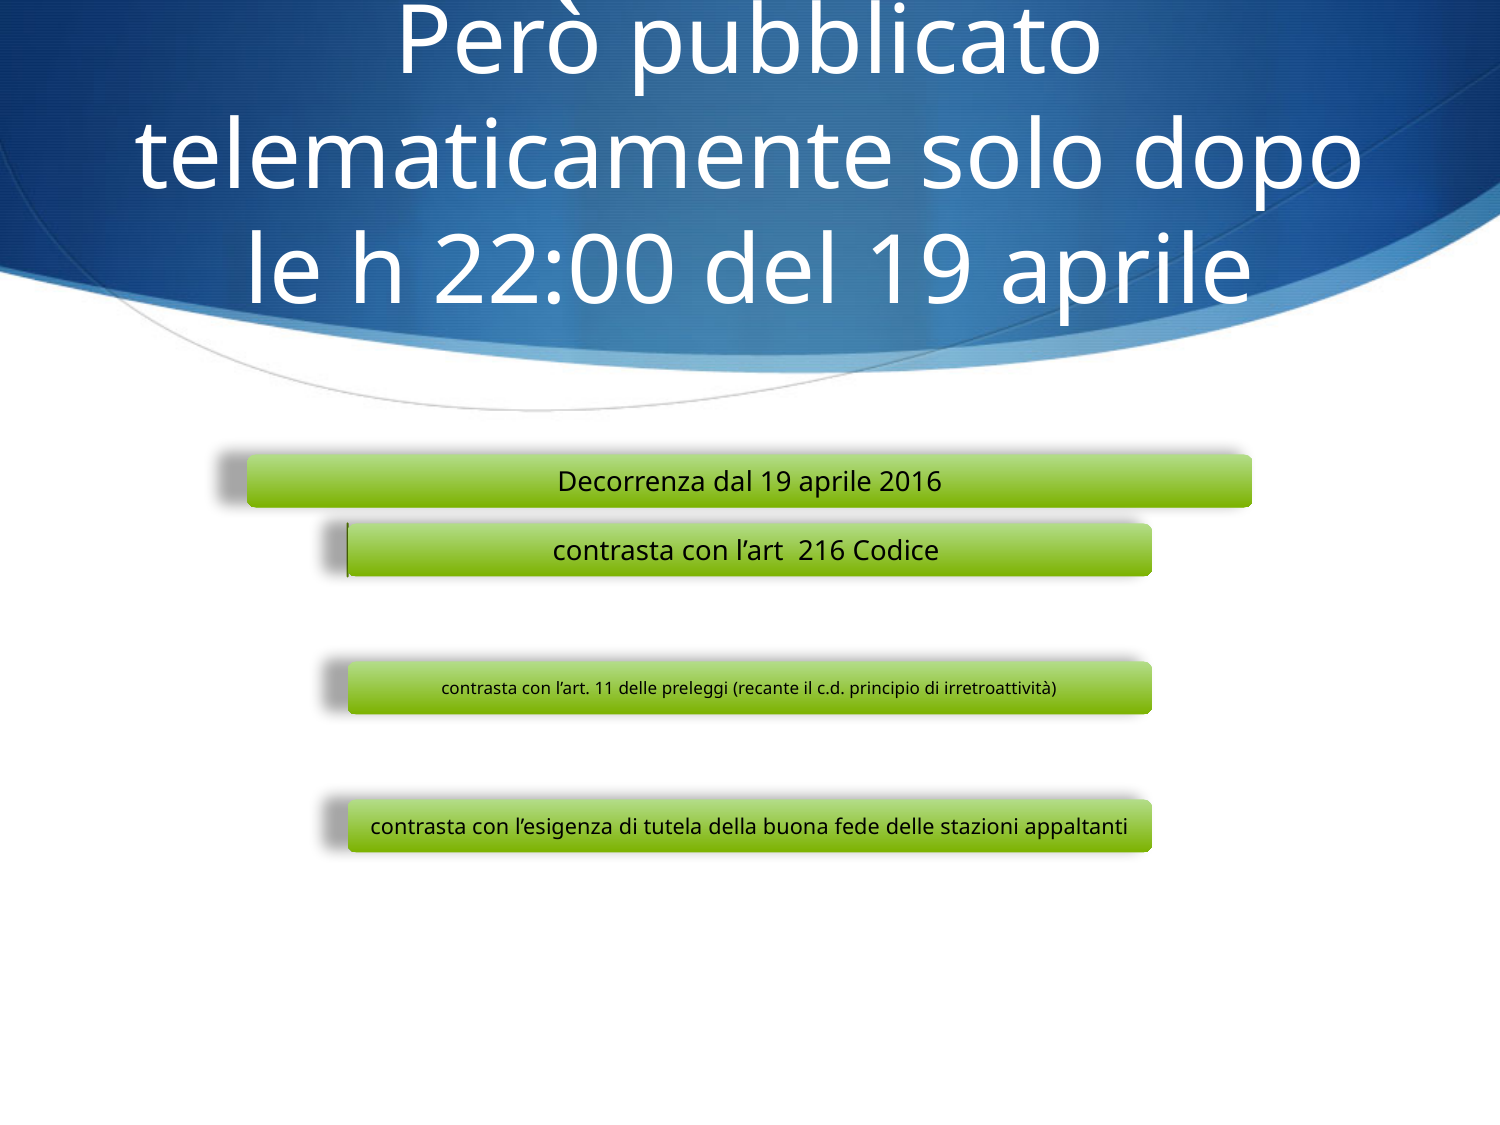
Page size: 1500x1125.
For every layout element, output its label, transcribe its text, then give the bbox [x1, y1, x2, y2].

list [120, 453, 1379, 991]
picture [0, 0, 1500, 1125]
title Però pubblicato telematicamente solo dopo le h 22:00 del 19 aprile [74, 56, 1426, 245]
